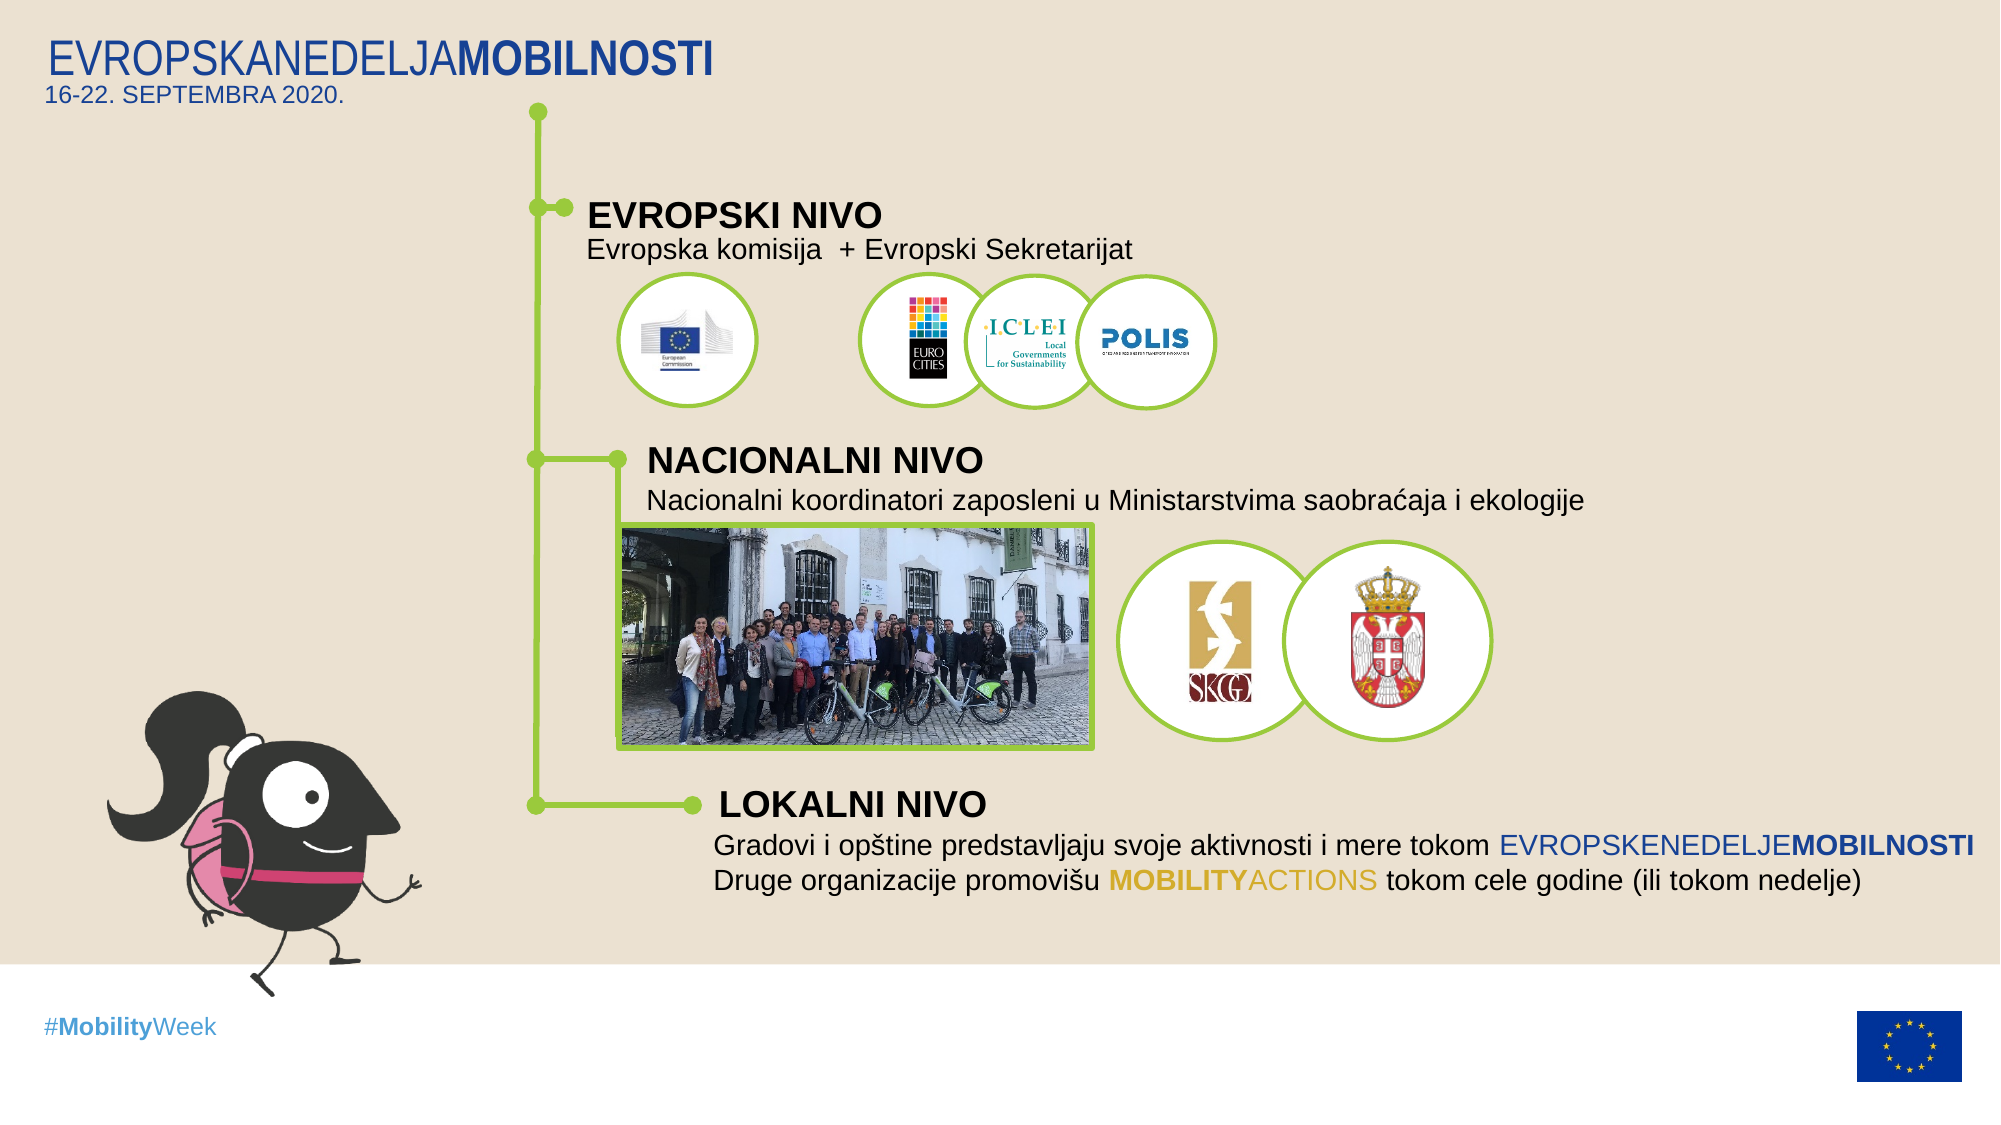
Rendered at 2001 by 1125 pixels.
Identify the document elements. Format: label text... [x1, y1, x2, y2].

picture [984, 318, 1066, 369]
text_box [857, 282, 983, 409]
picture [640, 309, 734, 371]
text_box [1289, 539, 1494, 743]
picture [1161, 580, 1285, 704]
picture [621, 527, 1090, 746]
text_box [535, 466, 539, 771]
text_box NACIONALNI NIVO [632, 428, 1000, 473]
picture [1351, 566, 1425, 708]
text_box [1115, 539, 1305, 743]
picture [106, 691, 422, 997]
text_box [535, 279, 539, 458]
picture [907, 296, 949, 381]
text_box [1075, 274, 1218, 411]
picture [1098, 314, 1192, 367]
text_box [535, 111, 539, 184]
picture [1857, 1011, 1962, 1082]
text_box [537, 183, 1150, 274]
text_box [616, 282, 759, 409]
text_box [963, 282, 1091, 410]
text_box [535, 771, 1988, 905]
text_box Nacionalni koordinatori zaposleni u Ministarstvima saobraćaja i ekologije [631, 473, 1602, 524]
